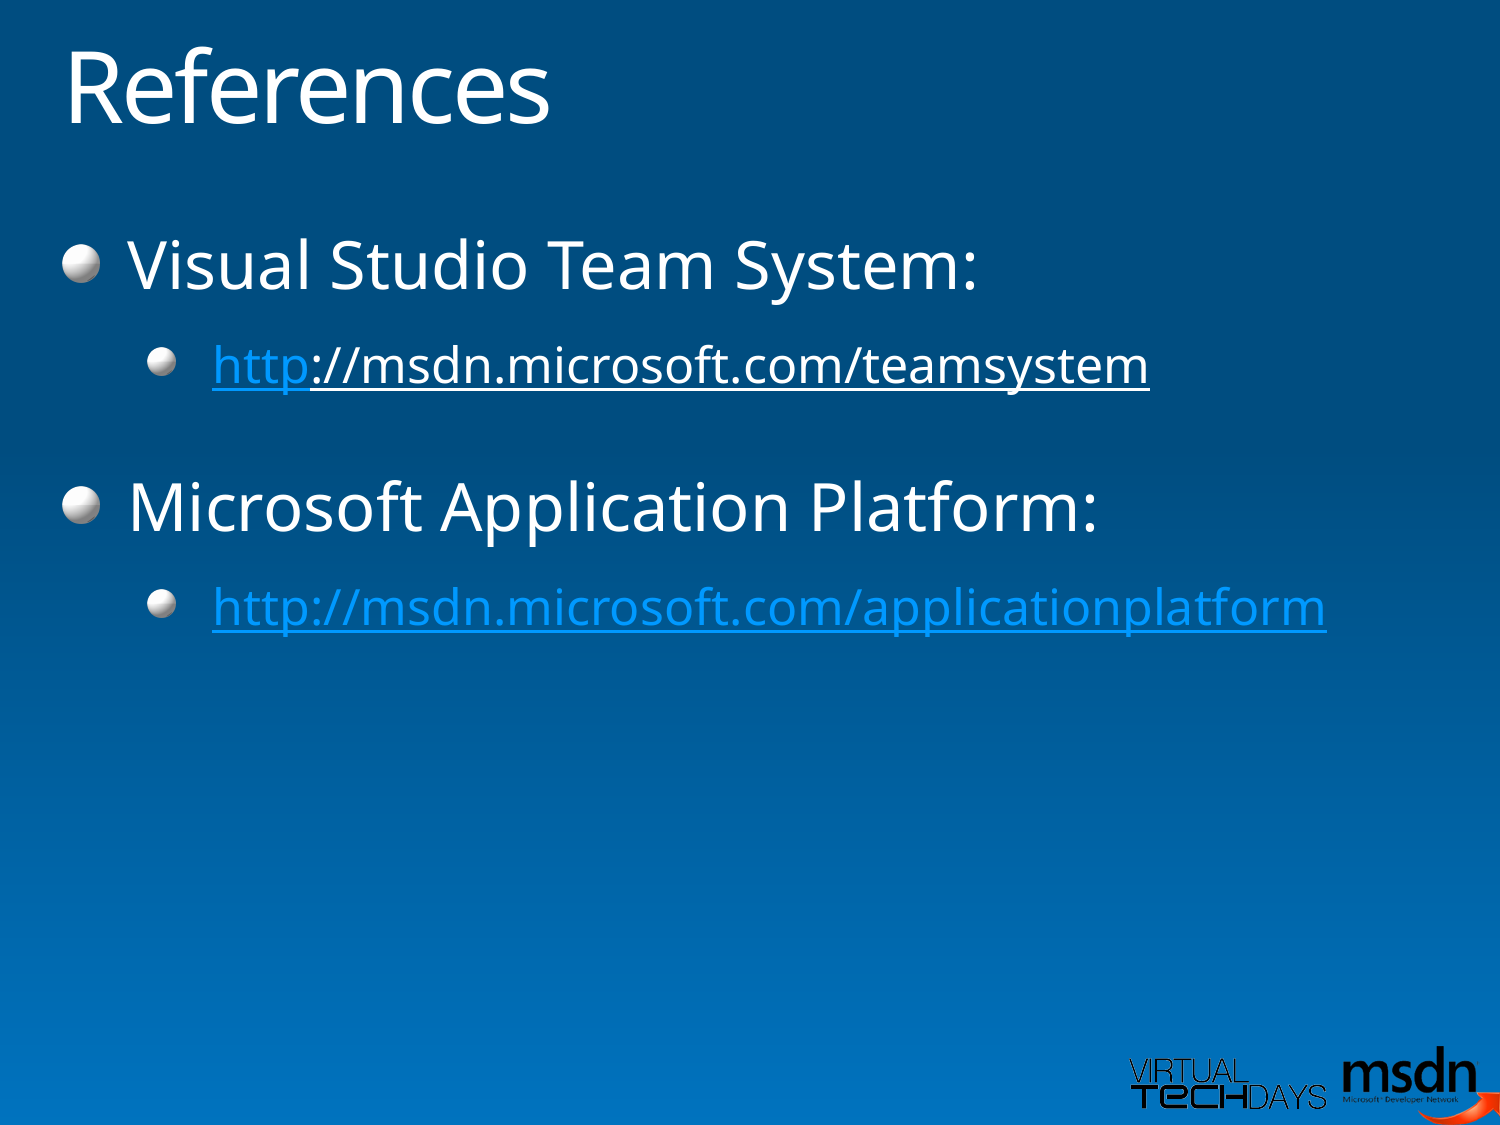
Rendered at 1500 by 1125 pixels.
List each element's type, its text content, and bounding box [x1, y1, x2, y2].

picture [147, 347, 176, 376]
picture [62, 244, 100, 283]
picture [1343, 1046, 1500, 1125]
picture [1125, 1049, 1327, 1119]
list Visual Studio Team System: http://msdn.microsoft.com/teamsystem Microsoft Application Platform: http://msdn.microsoft.com/applicationplatform [62, 231, 1438, 718]
title References [62, 37, 1438, 147]
picture [62, 486, 100, 524]
picture [147, 589, 176, 618]
